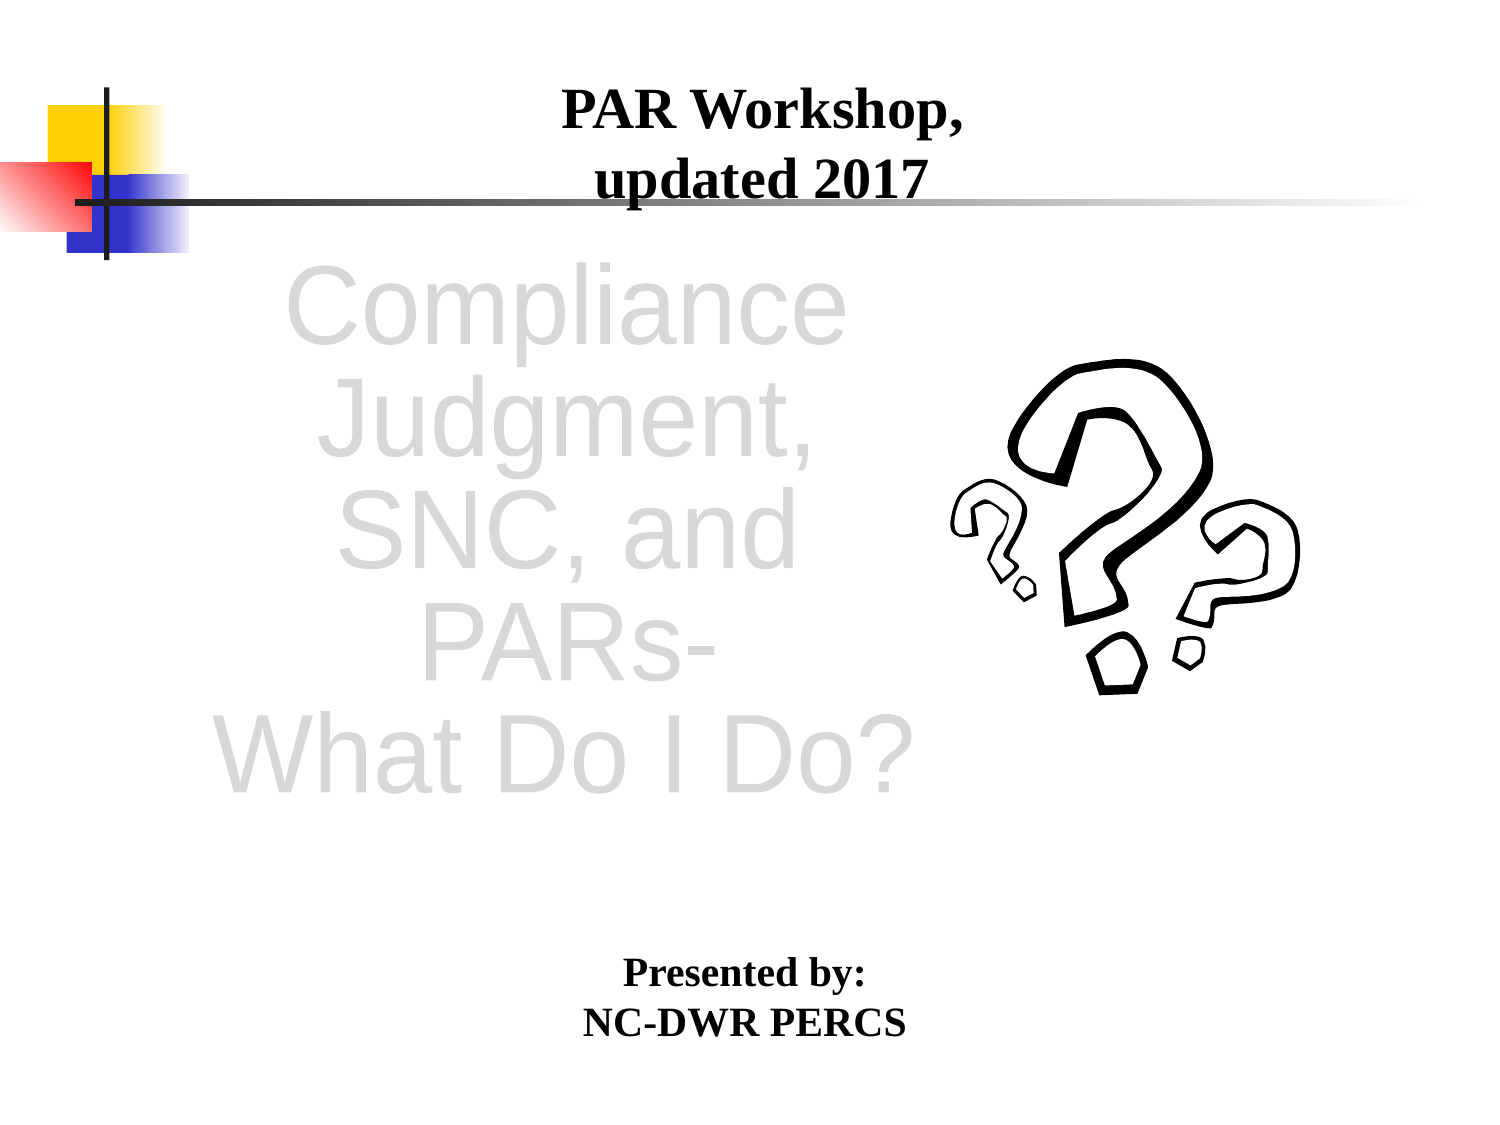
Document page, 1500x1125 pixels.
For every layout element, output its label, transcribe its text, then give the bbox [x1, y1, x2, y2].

text_box PAR Workshop, updated 2017 [462, 62, 1063, 123]
text_box Presented by: NC-DWR PERCS [399, 937, 1090, 1088]
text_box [949, 349, 1303, 696]
